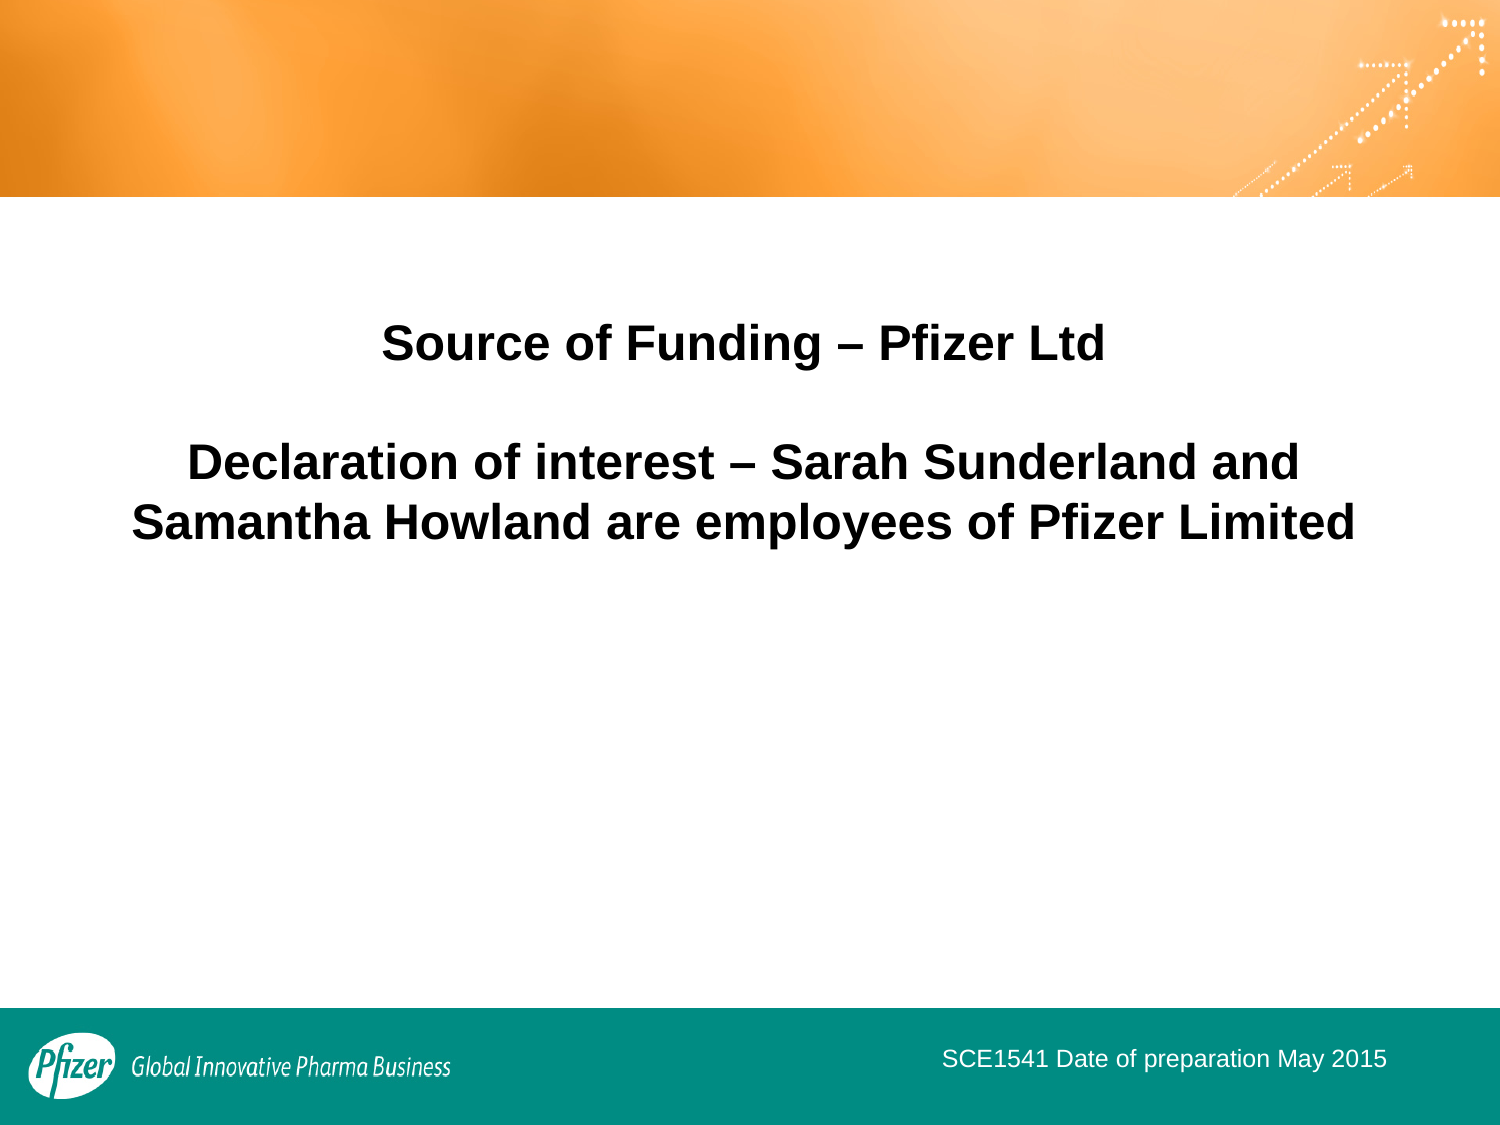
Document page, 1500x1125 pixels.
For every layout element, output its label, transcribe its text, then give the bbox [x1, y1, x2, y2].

picture [0, 0, 1500, 1125]
text_box Source of Funding – Pfizer Ltd Declaration of interest – Sarah Sunderland and Samantha Howland are employees of Pfizer Limited [53, 302, 1436, 558]
text_box SCE1541 Date of preparation May 2015 [927, 1035, 1471, 1080]
